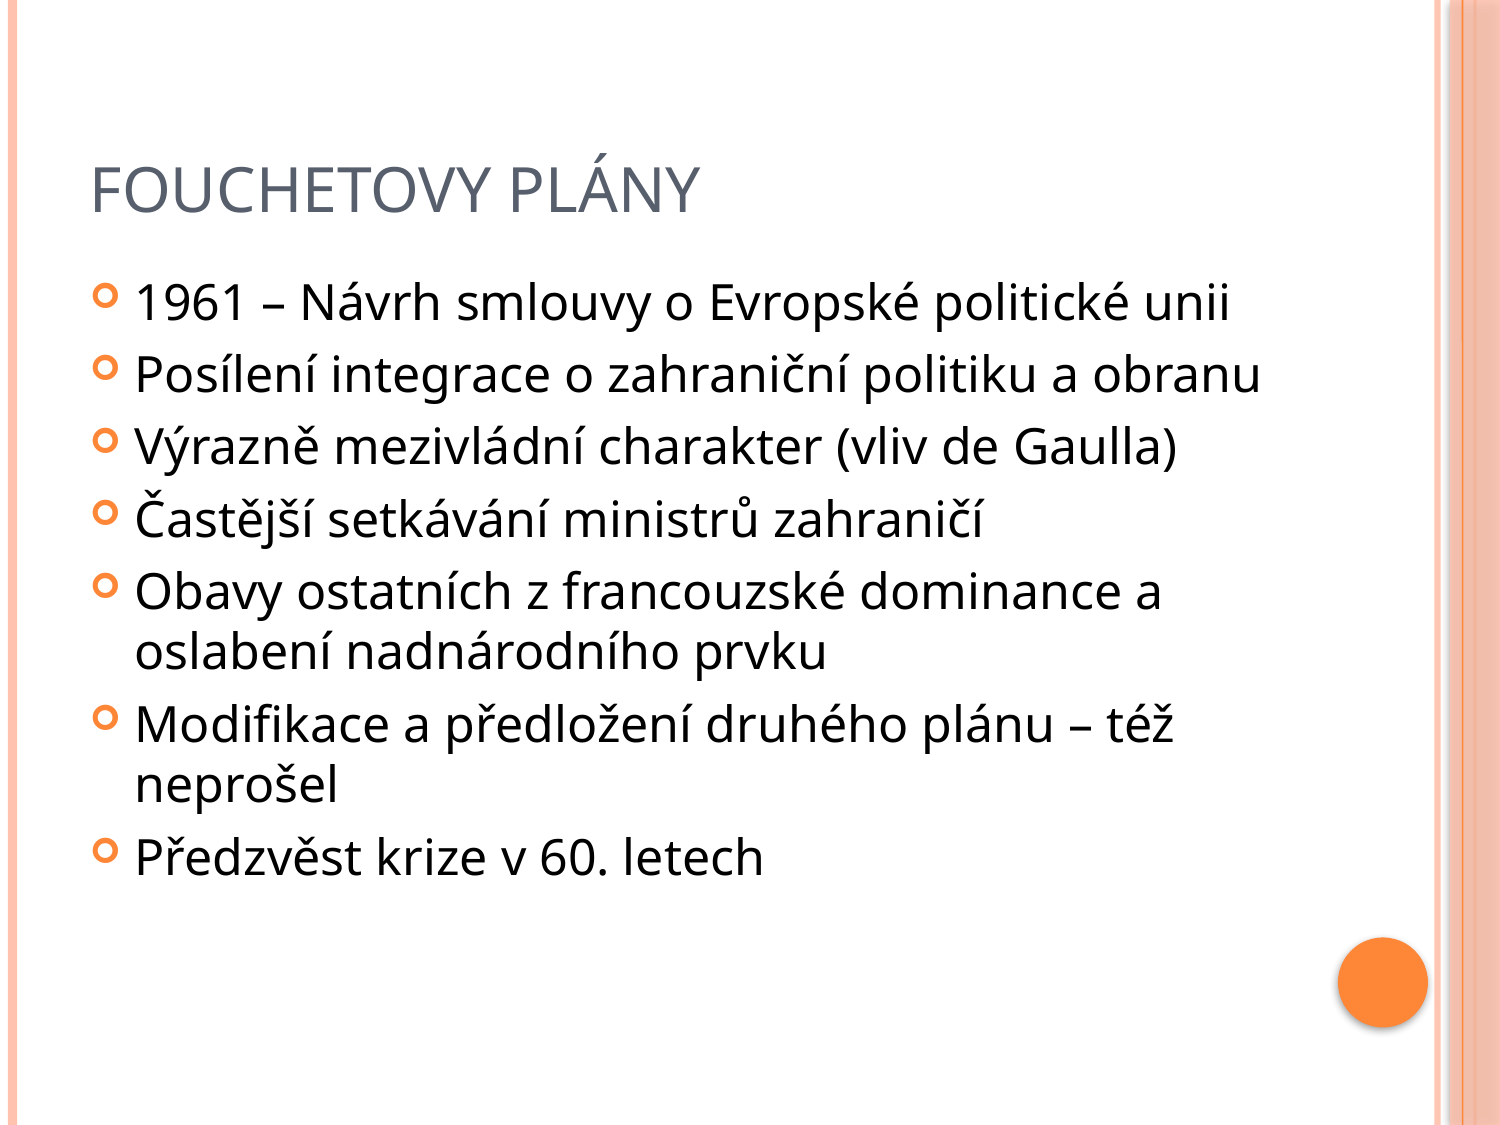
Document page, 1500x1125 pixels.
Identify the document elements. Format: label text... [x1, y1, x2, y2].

title Fouchetovy plány [75, 45, 1300, 233]
list 1961 – Návrh smlouvy o Evropské politické unii Posílení integrace o zahraniční politiku a obranu Výrazně mezivládní charakter (vliv de Gaulla) Častější setkávání ministrů zahraničí Obavy ostatních z francouzské dominance a oslabení nadnárodního prvku Modifikace a předložení druhého plánu – též neprošel Předzvěst krize v 60. letech [75, 262, 1300, 1062]
